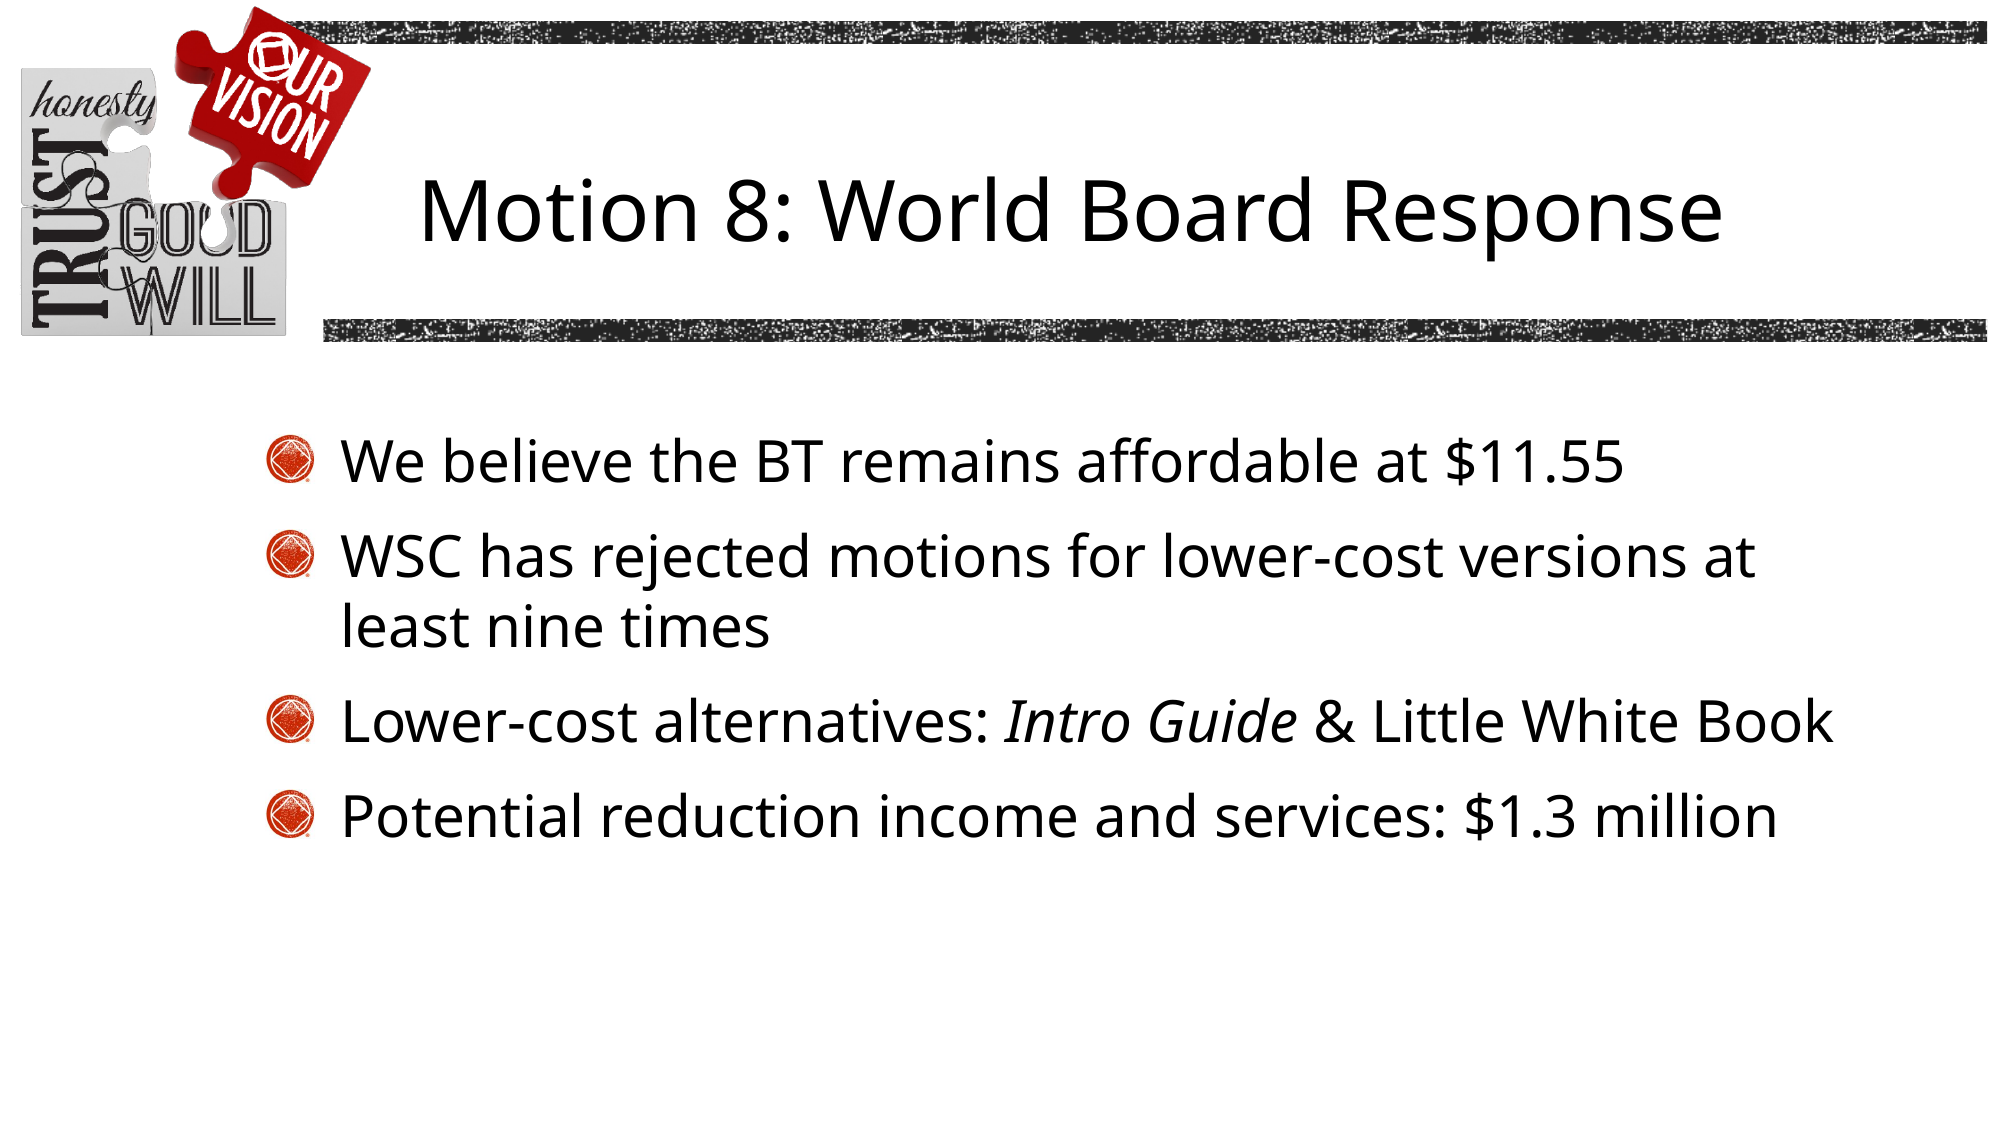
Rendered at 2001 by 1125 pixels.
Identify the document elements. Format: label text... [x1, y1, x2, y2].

picture [16, 1, 374, 342]
text_box [322, 319, 1988, 343]
text_box [374, 21, 1988, 45]
picture [265, 694, 316, 744]
text_box Motion 8: World Board Response [402, 107, 1988, 267]
picture [265, 529, 316, 579]
picture [265, 434, 316, 484]
picture [265, 789, 316, 839]
subtitle We believe the BT remains affordable at $11.55 WSC has rejected motions for lower-cost versions at least nine times Lower-cost alternatives: Intro Guide & Little White Book Potential reduction income and services: $1.3 million [250, 416, 1873, 1069]
